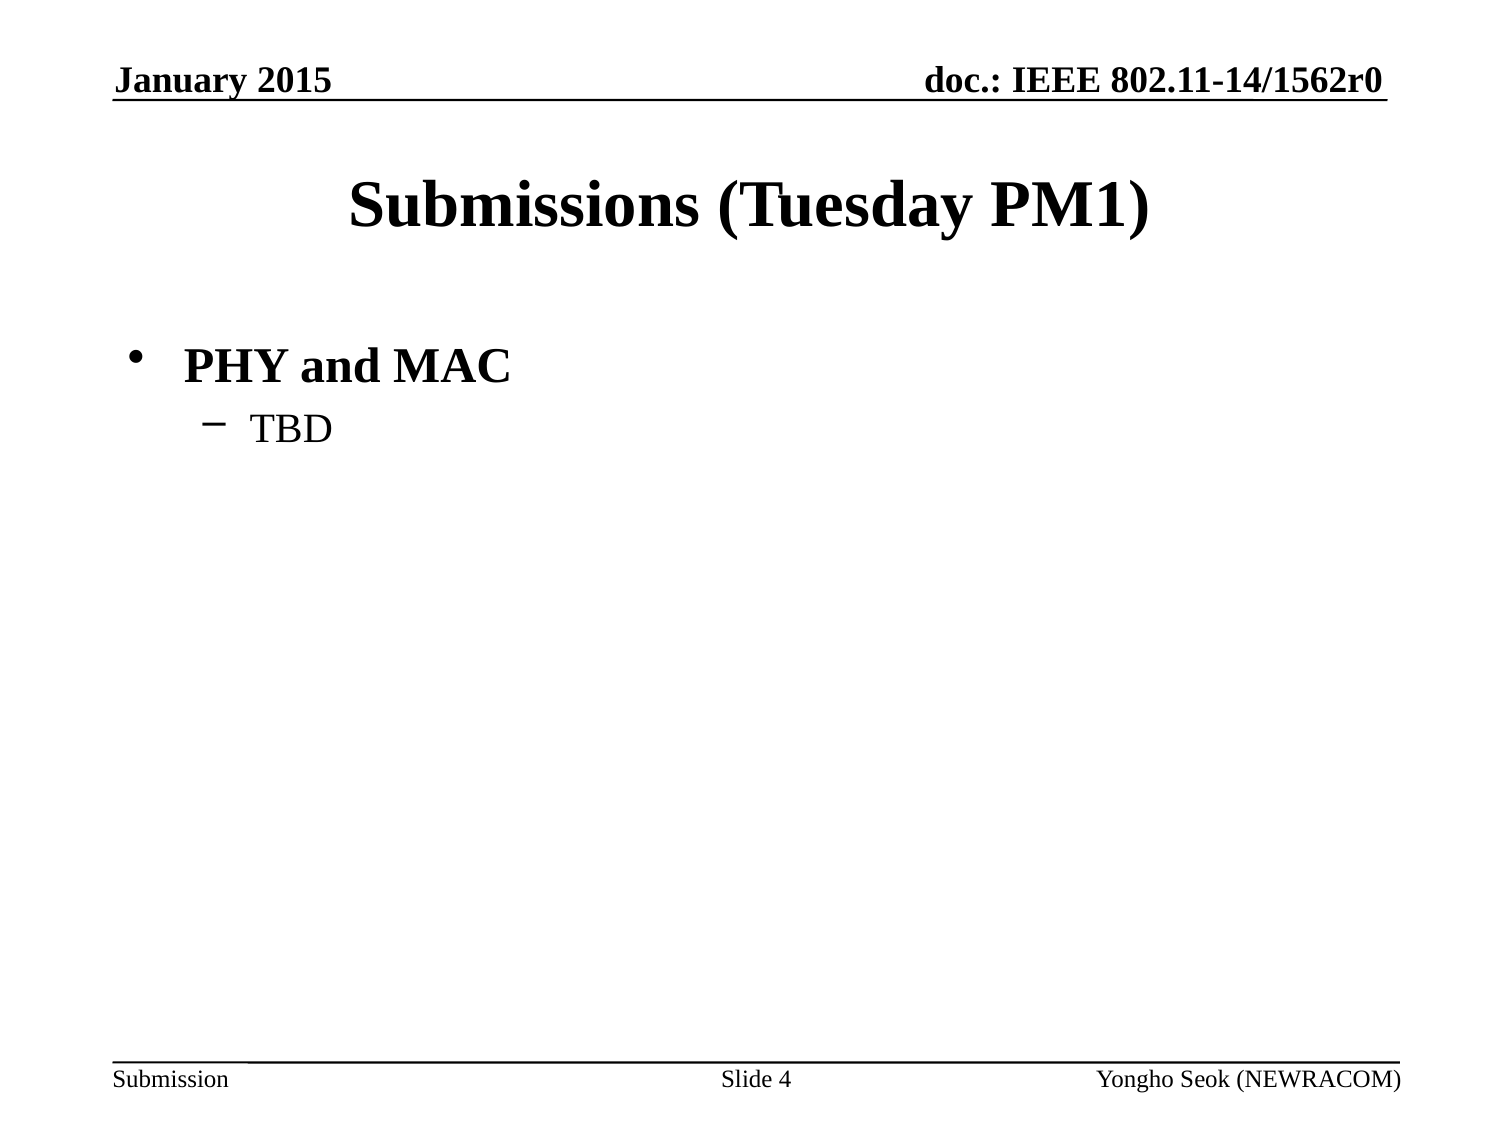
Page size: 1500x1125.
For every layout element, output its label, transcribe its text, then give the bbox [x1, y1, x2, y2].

title Submissions (Tuesday PM1) [112, 112, 1388, 288]
footer Yongho Seok (NEWRACOM) [1088, 1061, 1402, 1093]
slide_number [114, 54, 335, 101]
slide_number Slide 4 [712, 1061, 800, 1093]
list PHY and MAC TBD [112, 324, 1388, 1001]
